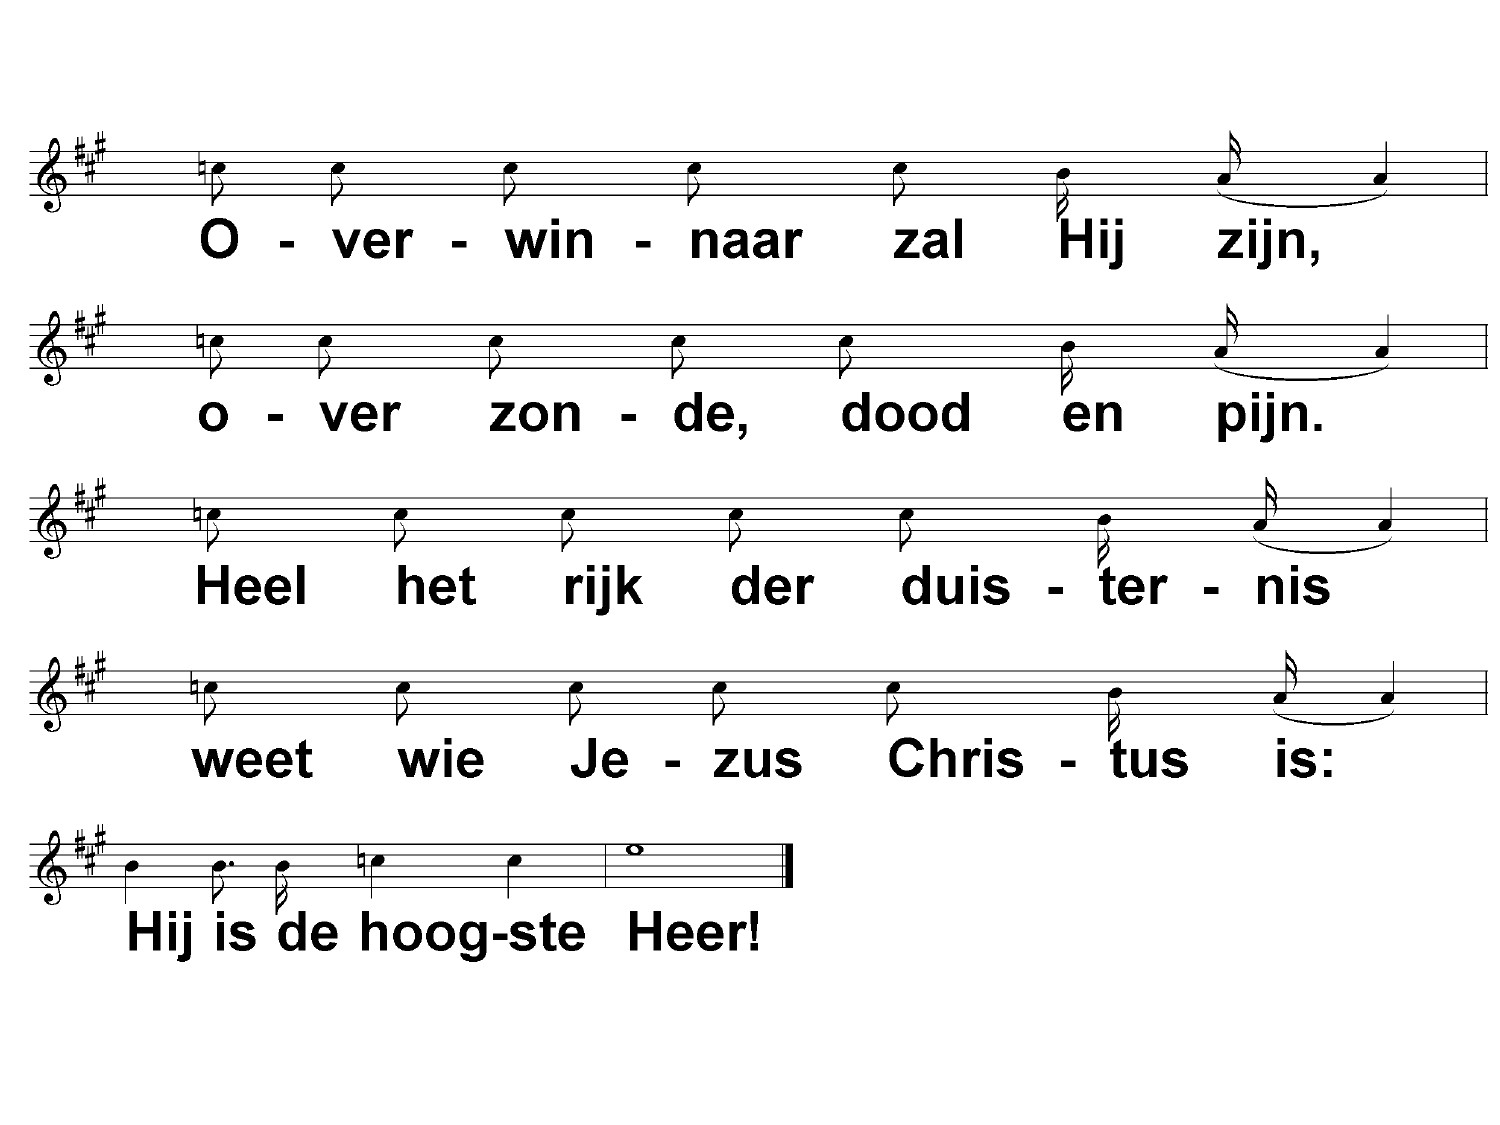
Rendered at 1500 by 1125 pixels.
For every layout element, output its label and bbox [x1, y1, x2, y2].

picture [20, 47, 1500, 1018]
